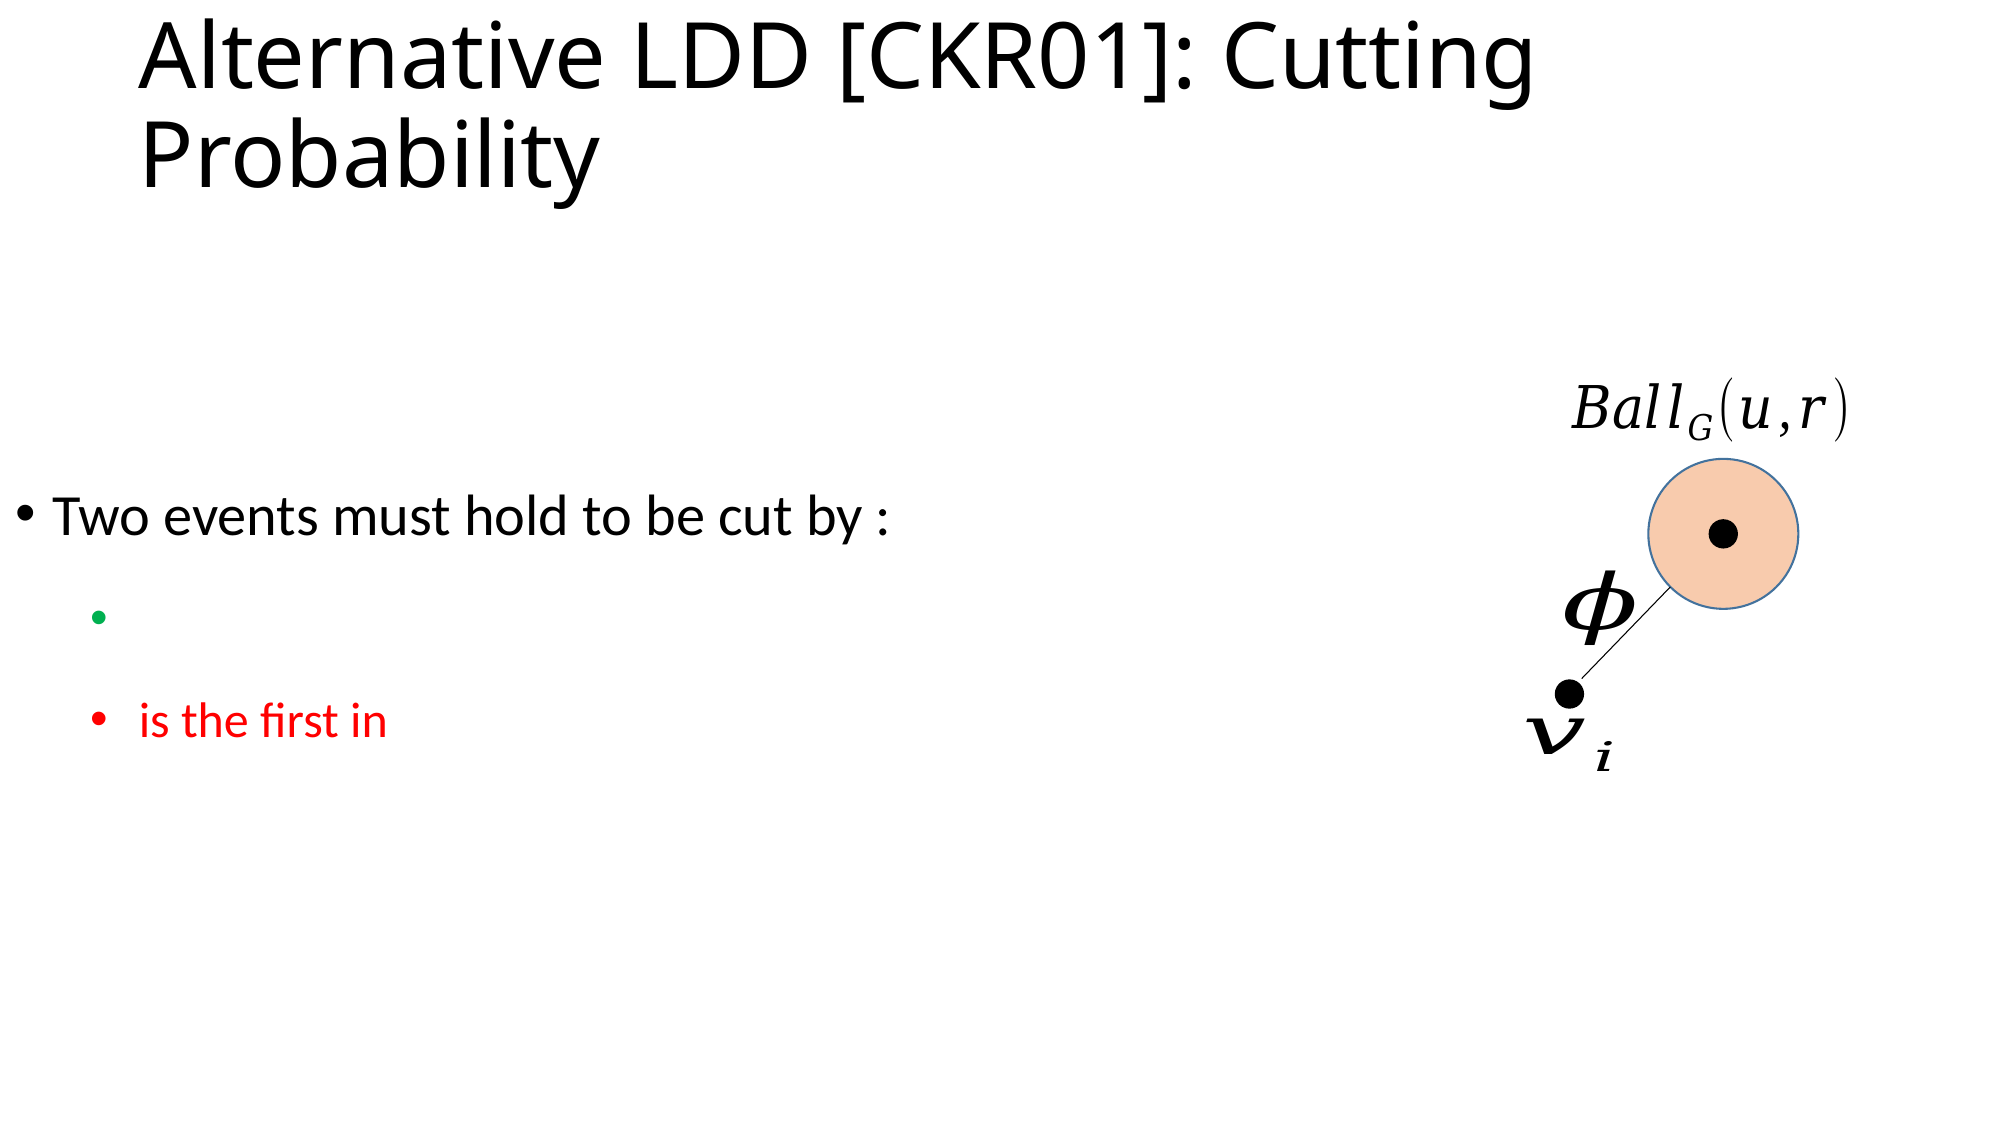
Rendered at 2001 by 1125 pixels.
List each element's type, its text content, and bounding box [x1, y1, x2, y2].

text_box [1647, 457, 1800, 610]
text_box [1554, 679, 1585, 709]
text_box [1708, 519, 1738, 549]
title Alternative LDD [CKR01]: Cutting Probability [123, 0, 1849, 218]
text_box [1581, 586, 1671, 679]
